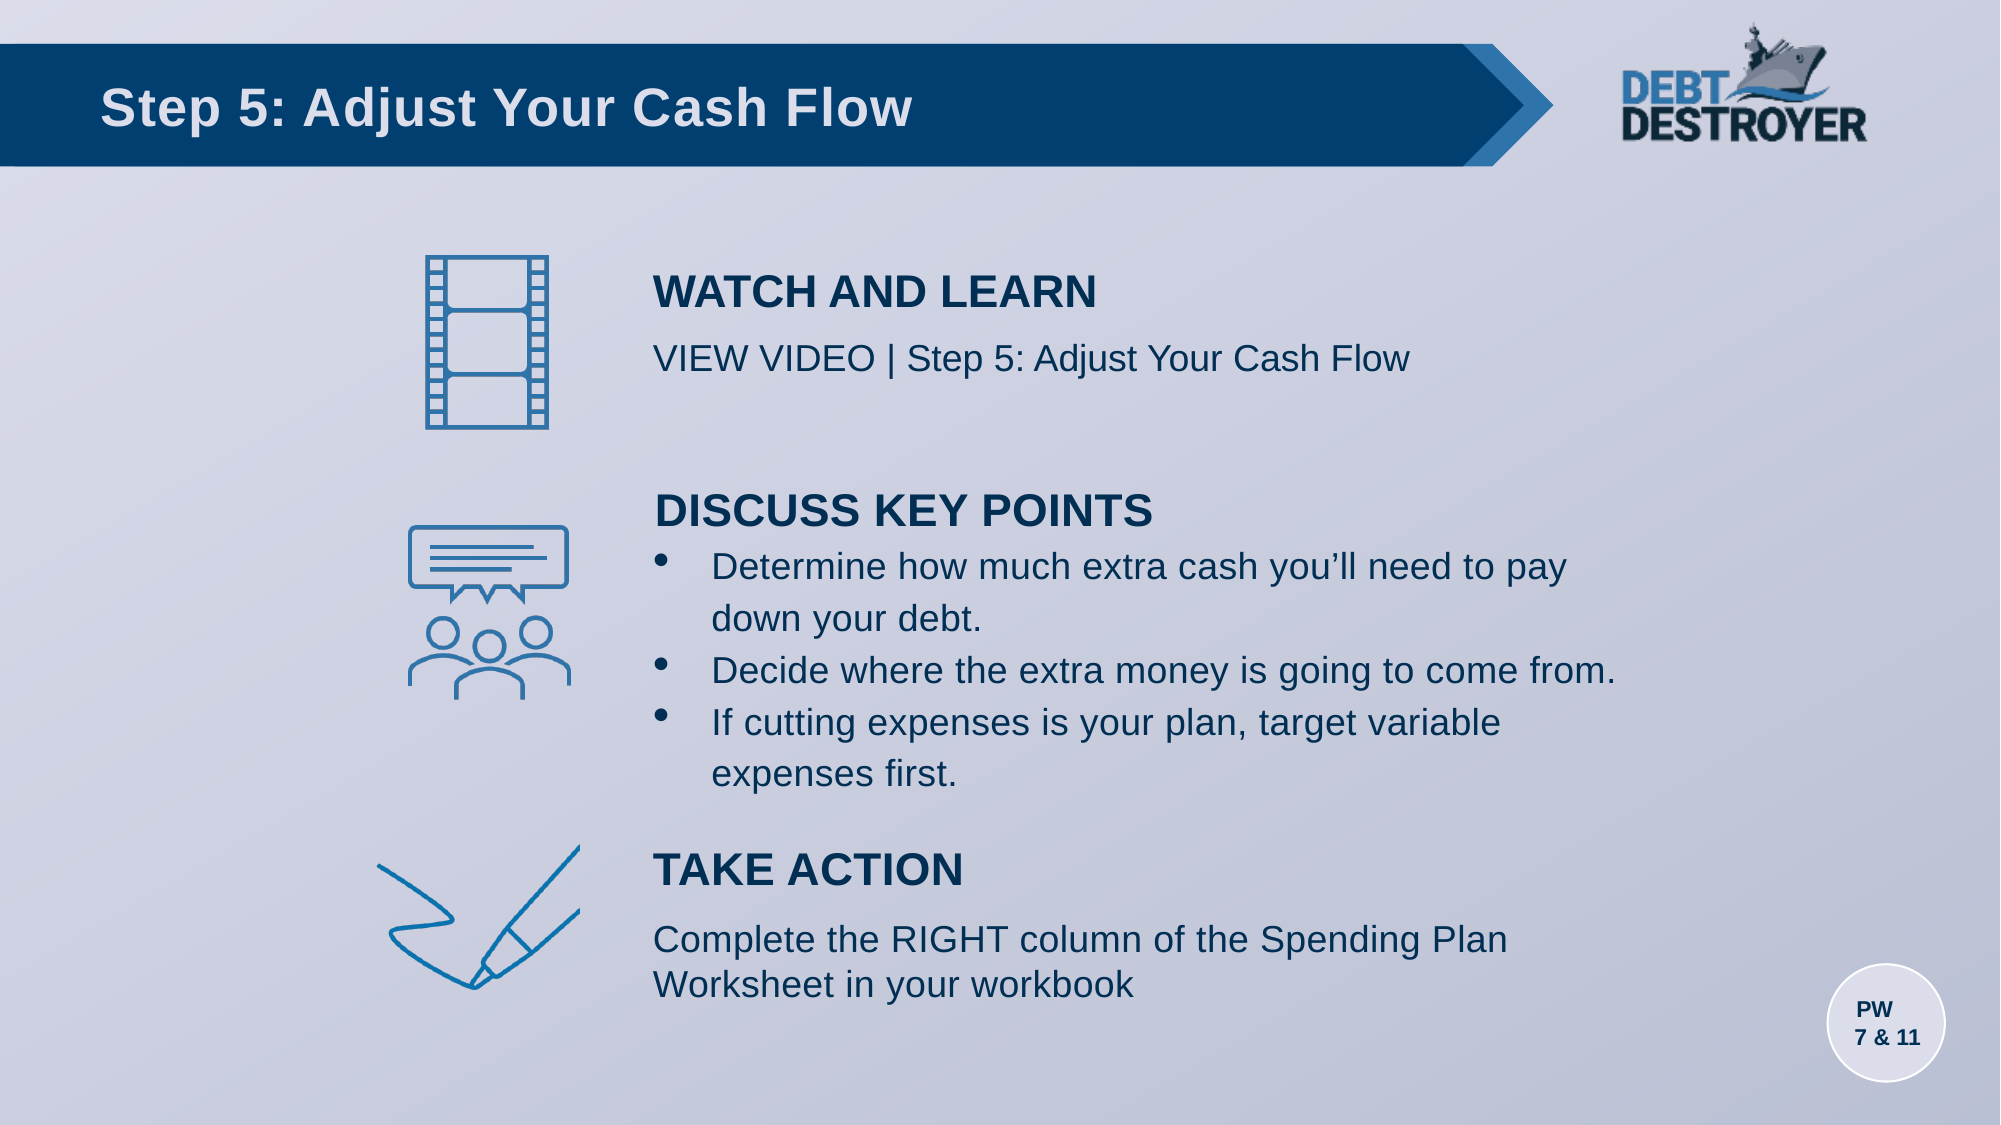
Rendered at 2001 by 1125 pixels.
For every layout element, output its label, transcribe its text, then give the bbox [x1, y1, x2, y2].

text_box DISCUSS KEY POINTS Determine how much extra cash you’ll need to pay down your debt. Decide where the extra money is going to come from. If cutting expenses is your plan, target variable expenses first. [640, 473, 1648, 546]
text_box WATCH AND LEARN VIEW VIDEO | Step 5: Adjust Your Cash Flow [638, 261, 1494, 334]
picture [381, 237, 593, 449]
list Step 5: Adjust Your Cash Flow [85, 43, 1370, 167]
picture [381, 507, 593, 719]
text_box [1827, 964, 1945, 1082]
picture [1600, 10, 1886, 173]
picture [372, 811, 584, 1023]
text_box TAKE ACTION Complete the RIGHT column of the Spending Plan Worksheet in your workbook [638, 831, 1540, 905]
